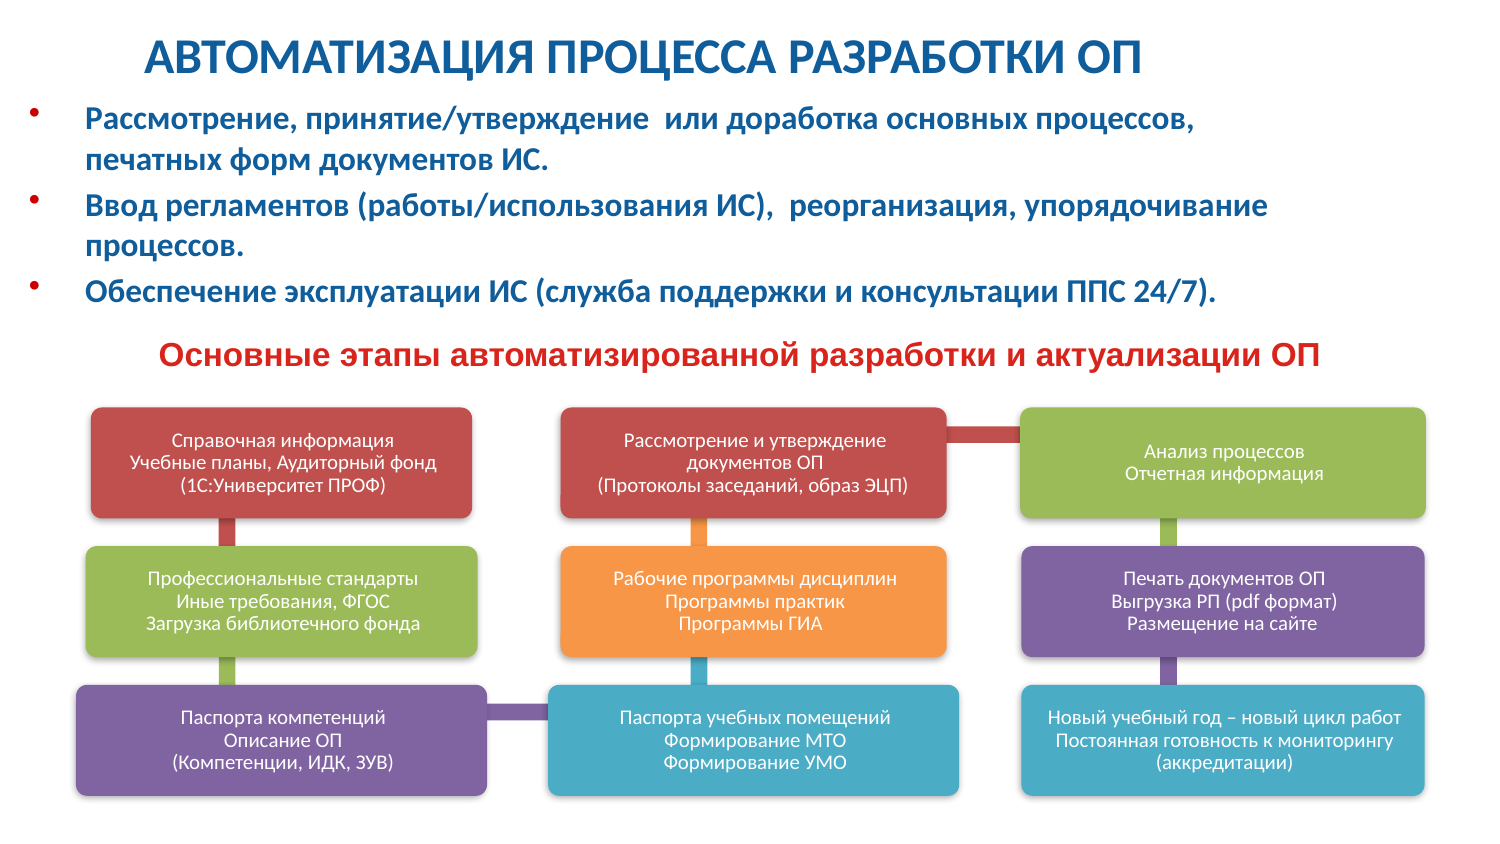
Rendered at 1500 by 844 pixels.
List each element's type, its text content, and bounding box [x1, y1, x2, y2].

title АВТОМАТИЗАЦИЯ ПРОЦЕССА РАЗРАБОТКИ ОП [64, 3, 1223, 91]
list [75, 365, 1427, 839]
text_box Рассмотрение, принятие/утверждение или доработка основных процессов, печатных форм документов ИС. Ввод регламентов (работы/использования ИС), реорганизация, упорядочивание процессов. Обеспечение эксплуатации ИС (служба поддержки и консультации ППС 24/7). [17, 91, 1329, 328]
text_box Основные этапы автоматизированной разработки и актуализации ОП [147, 327, 1353, 363]
